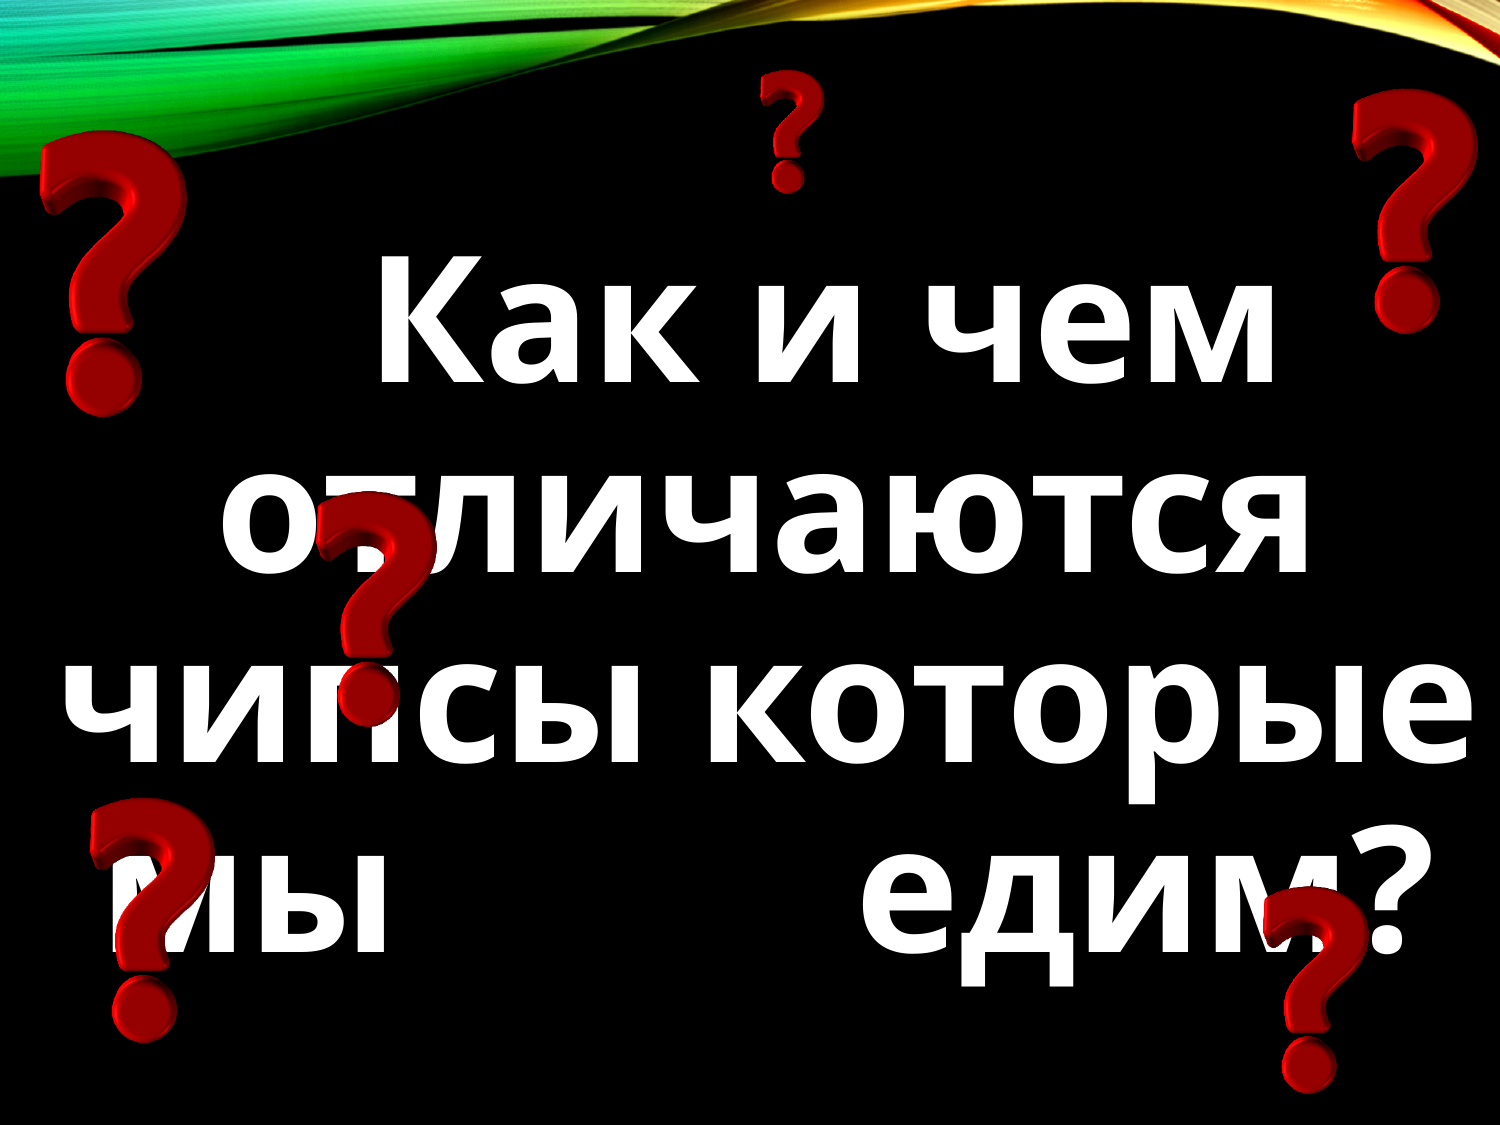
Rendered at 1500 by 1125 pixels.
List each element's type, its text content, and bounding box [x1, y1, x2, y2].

picture [0, 0, 1500, 446]
picture [0, 763, 303, 1067]
picture [229, 458, 522, 750]
list Как и чем отличаются чипсы которые мы едим? [0, 222, 1500, 1067]
picture [1186, 857, 1444, 1114]
